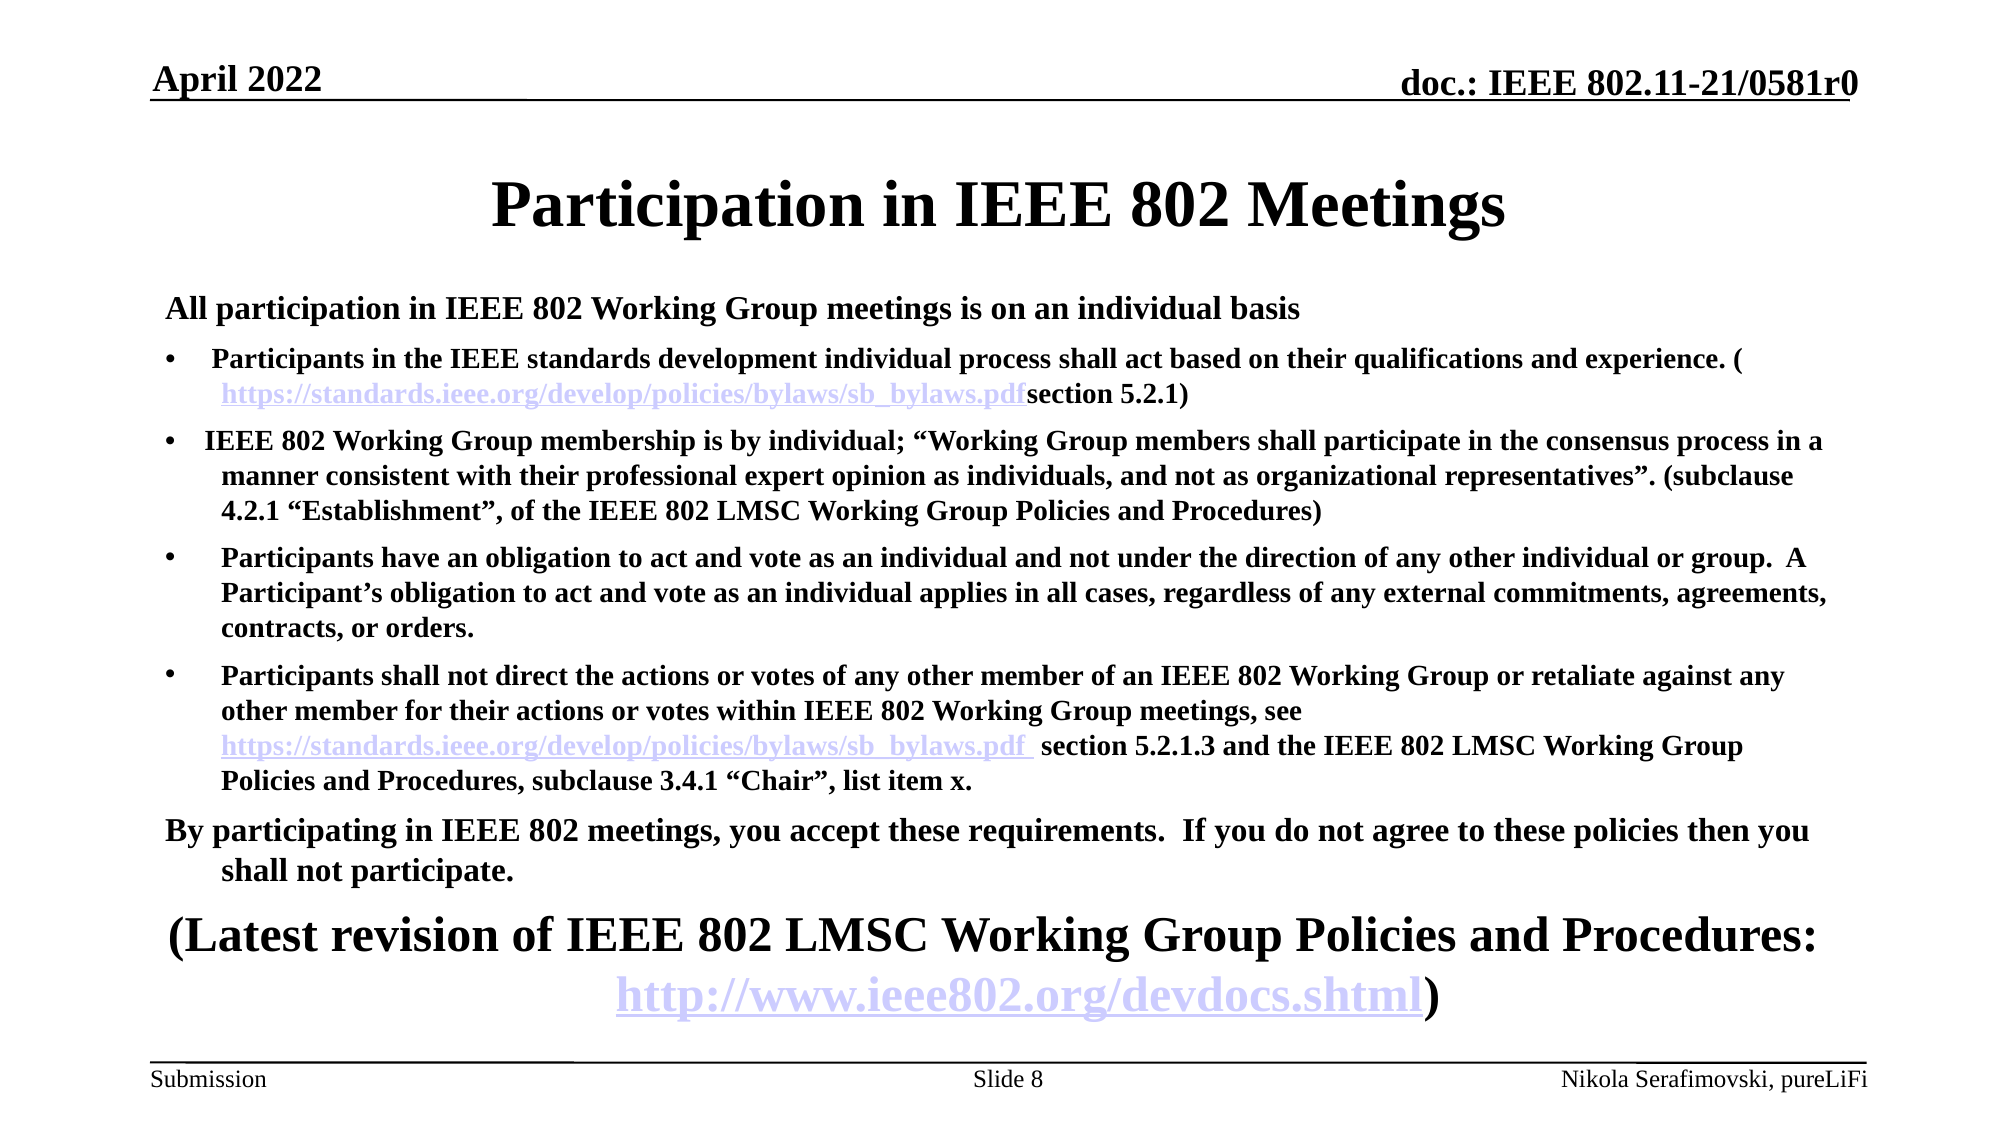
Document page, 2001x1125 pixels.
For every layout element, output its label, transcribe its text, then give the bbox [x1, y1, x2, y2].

slide_number Slide 8 [950, 1061, 1067, 1123]
title Participation in IEEE 802 Meetings [149, 112, 1850, 278]
list All participation in IEEE 802 Working Group meetings is on an individual basis • Participants in the IEEE standards development individual process shall act based on their qualifications and experience. (https://standards.ieee.org/develop/policies/bylaws/sb_bylaws.pdfsection 5.2.1) • IEEE 802 Working Group membership is by individual; “Working Group members shall participate in the consensus process in a manner consistent with their professional expert opinion as individuals, and not as organizational representatives”. (subclause 4.2.1 “Establishment”, of the IEEE 802 LMSC Working Group Policies and Procedures) Participants have an obligation to act and vote as an individual and not under the direction of any other individual or group. A Participant’s obligation to act and vote as an individual applies in all cases, regardless of any external commitments, agreements, contracts, or orders. Participants shall not direct the actions or votes of any other member of an IEEE 802 Working Group or retaliate against any other member for their actions or votes within IEEE 802 Working Group meetings, see https://standards.ieee.org/develop/policies/bylaws/sb_bylaws.pdf section 5.2.1.3 and the IEEE 802 LMSC Working Group Policies and Procedures, subclause 3.4.1 “Chair”, list item x. By participating in IEEE 802 meetings, you accept these requirements. If you do not agree to these policies then you shall not participate. (Latest revision of IEEE 802 LMSC Working Group Policies and Procedures: http://www.ieee802.org/devdocs.shtml) [149, 278, 1850, 954]
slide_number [152, 54, 563, 100]
footer Nikola Serafimovski, pureLiFi [1171, 1061, 1869, 1093]
